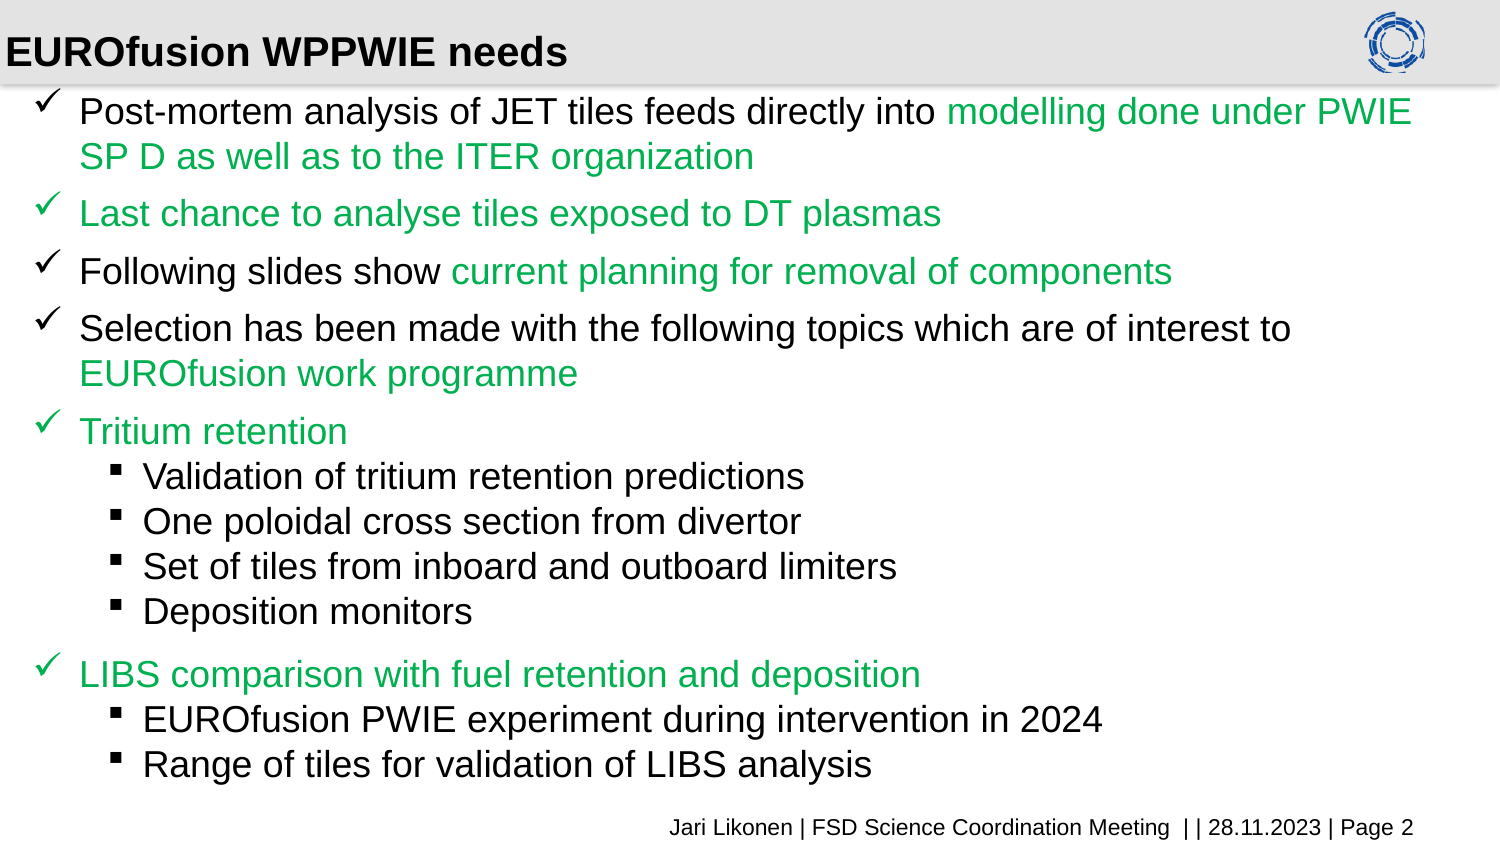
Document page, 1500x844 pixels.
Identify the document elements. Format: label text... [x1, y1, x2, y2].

title EUROfusion WPPWIE needs [0, 13, 1228, 70]
text_box Post-mortem analysis of JET tiles feeds directly into modelling done under PWIE SP D as well as to the ITER organization Last chance to analyse tiles exposed to DT plasmas Following slides show current planning for removal of components Selection has been made with the following topics which are of interest to EUROfusion work programme Tritium retention Validation of tritium retention predictions One poloidal cross section from divertor Set of tiles from inboard and outboard limiters Deposition monitors LIBS comparison with fuel retention and deposition EUROfusion PWIE experiment during intervention in 2024 Range of tiles for validation of LIBS analysis [17, 79, 1429, 844]
